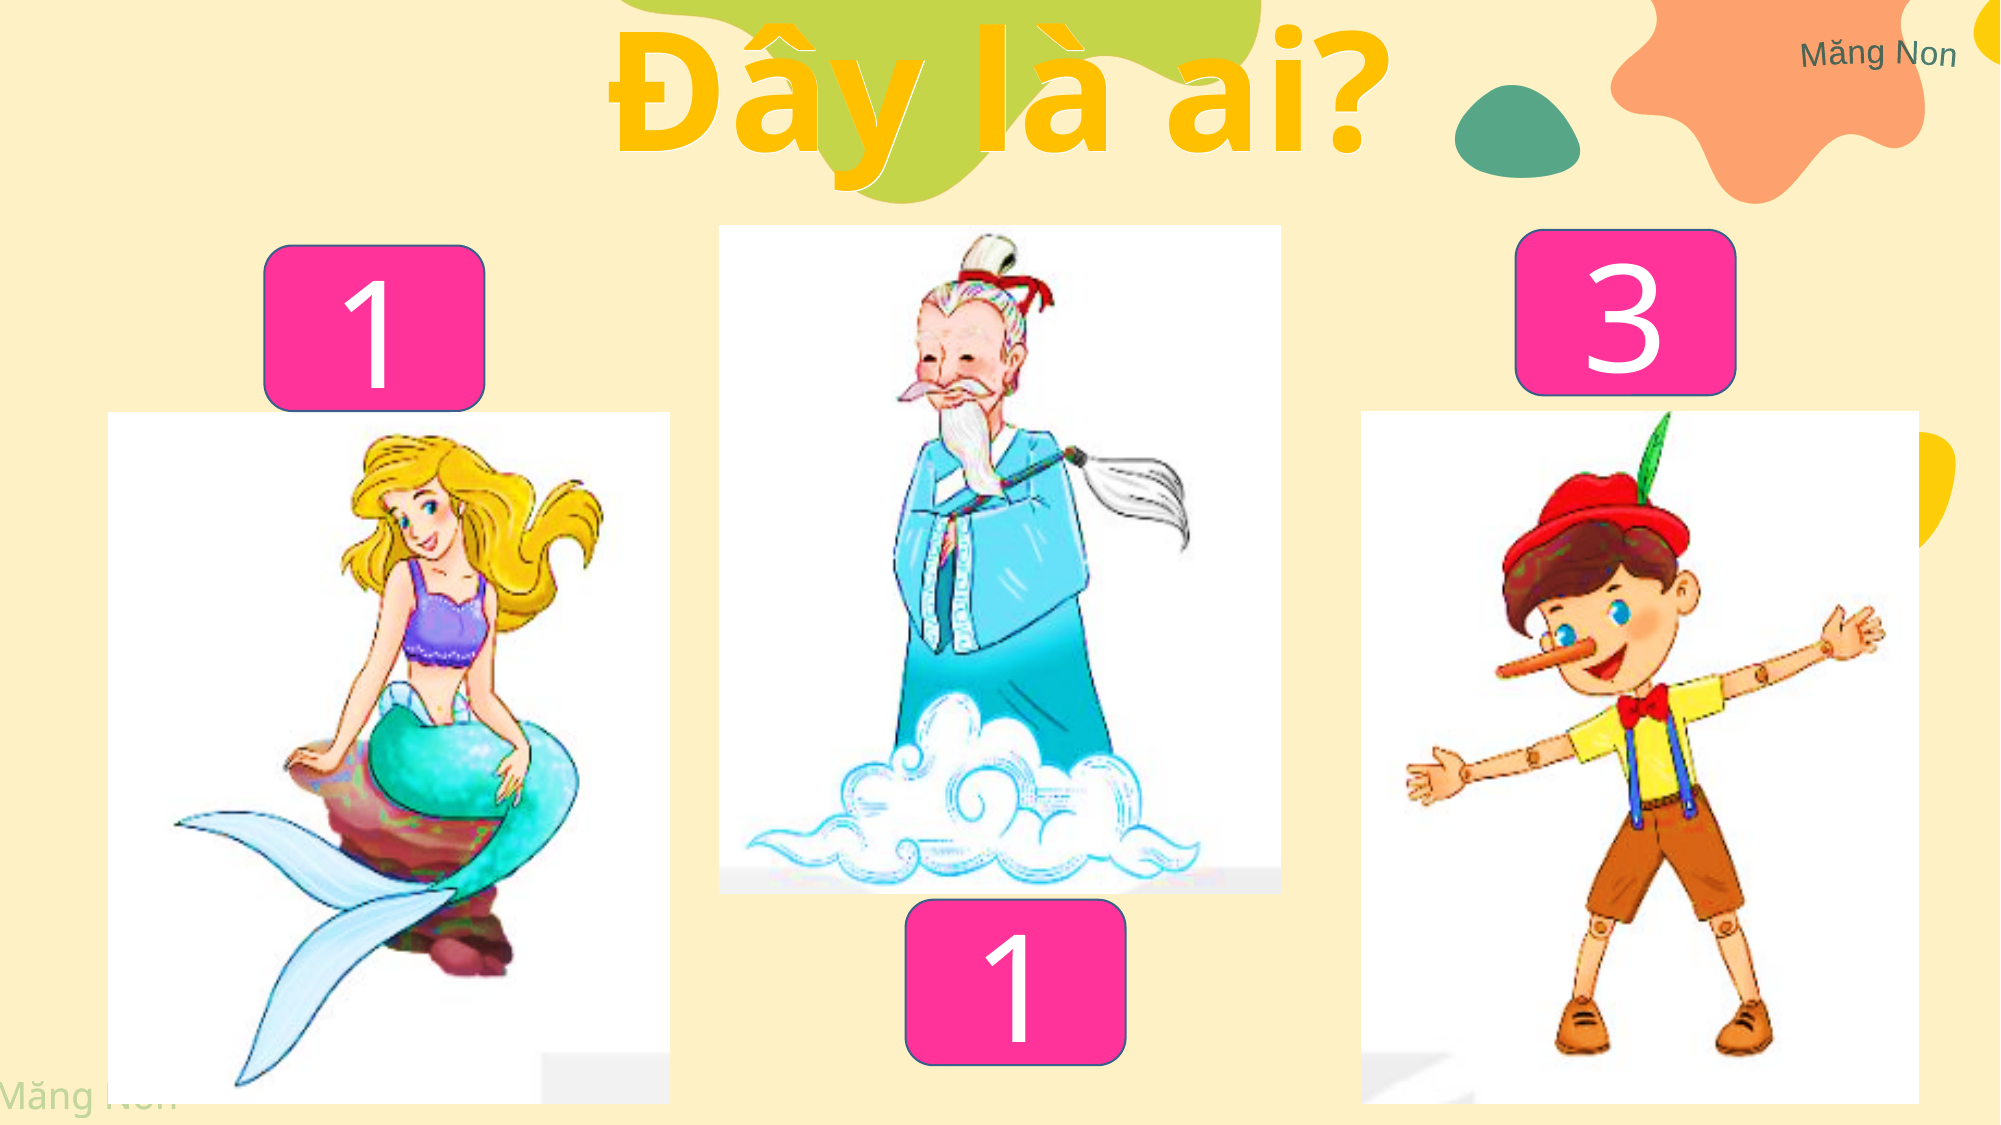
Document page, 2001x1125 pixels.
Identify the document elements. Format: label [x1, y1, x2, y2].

text_box [718, 200, 1282, 1066]
text_box [346, 0, 1654, 195]
text_box [1361, 229, 1924, 1104]
picture [0, 0, 2001, 1125]
text_box [107, 245, 671, 1104]
